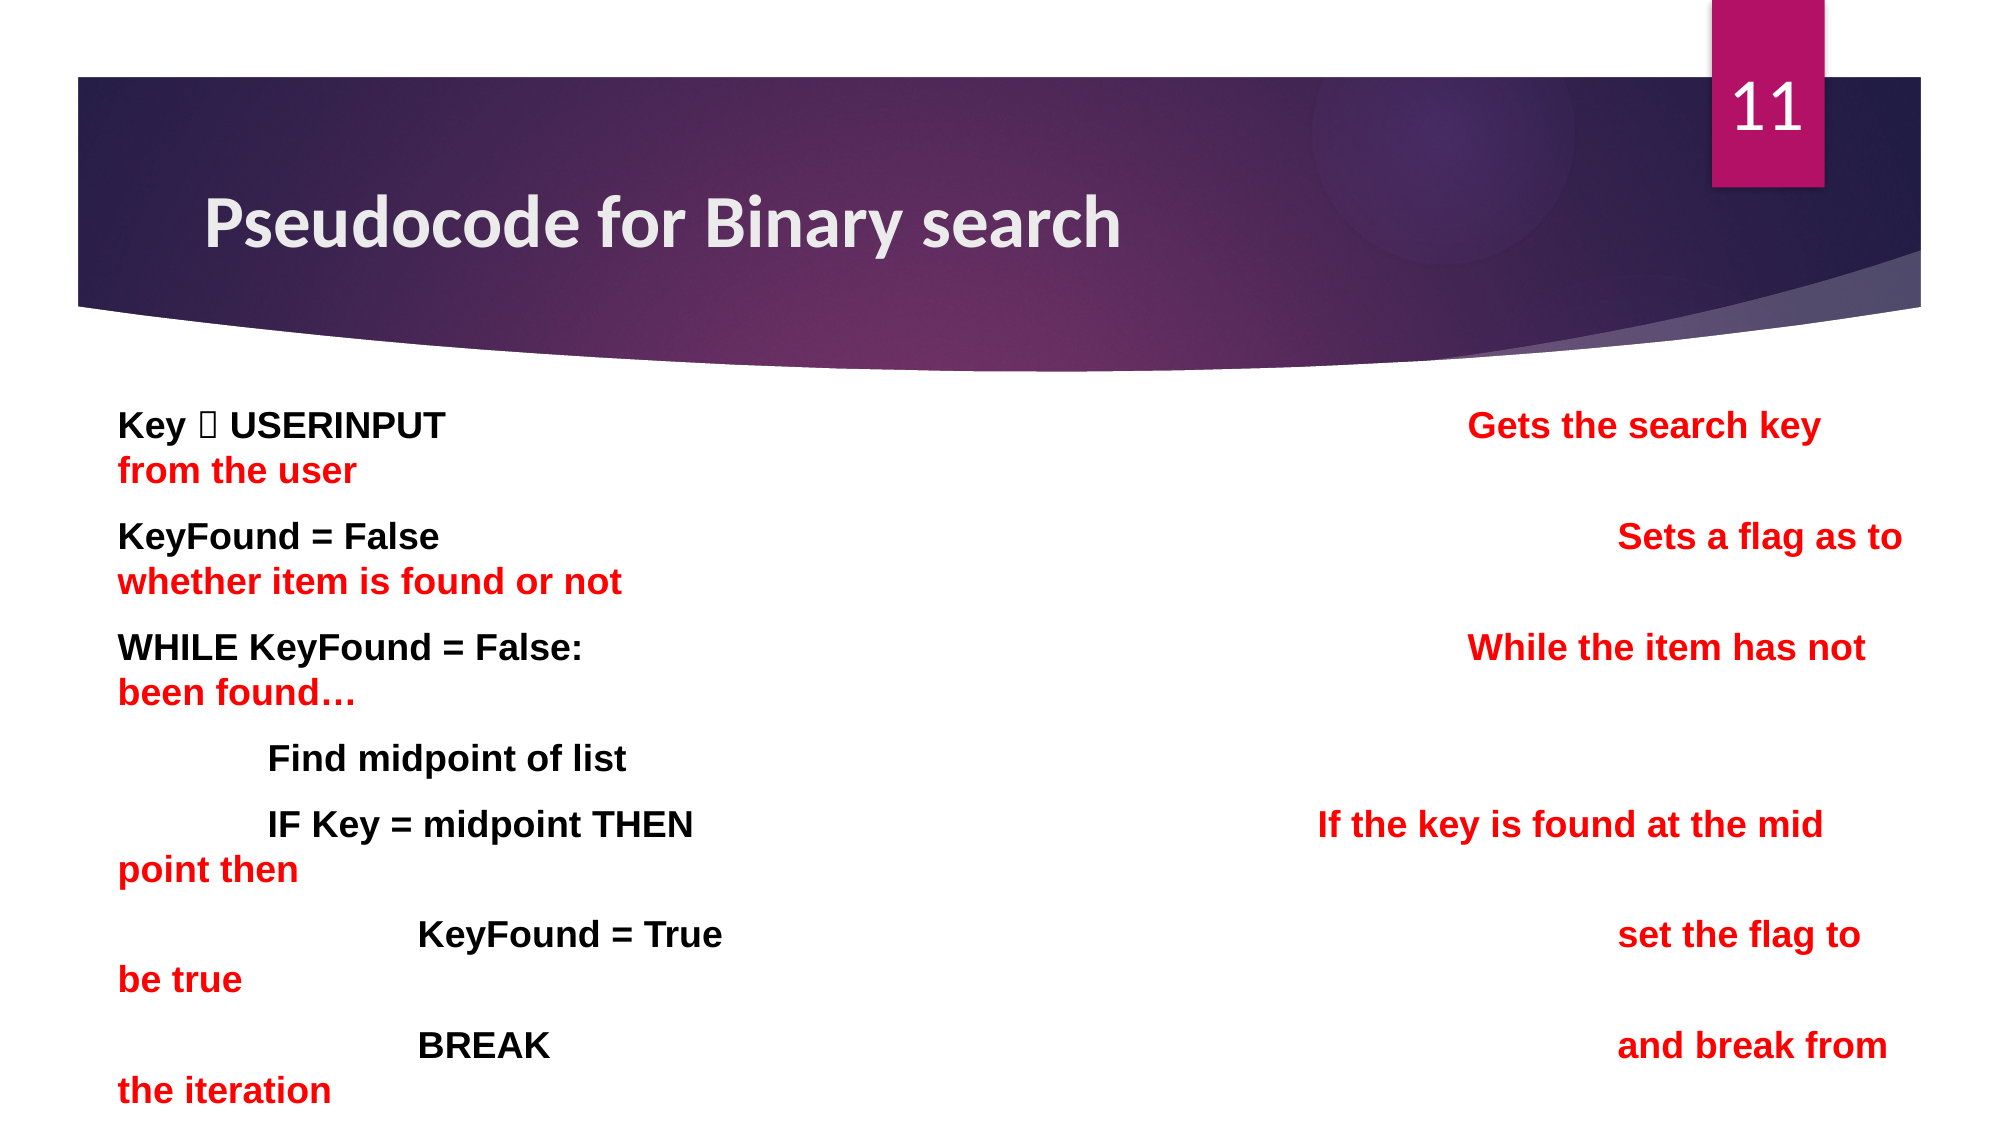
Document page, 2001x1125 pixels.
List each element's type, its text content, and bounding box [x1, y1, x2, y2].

list Key  USERINPUT Gets the search key from the user KeyFound = False Sets a flag as to whether item is found or not WHILE KeyFound = False: While the item has not been found… Find midpoint of list IF Key = midpoint THEN If the key is found at the mid point then KeyFound = True set the flag to be true BREAK and break from the iteration ELSE IF Key before midpoint THEN Otherwise, if key is before the midpoint Discard 2nd half of list discard anything after the mid-point ELSE THEN otherwise, Discard 1st half of list discard anything before the mid-point [102, 393, 1927, 1090]
title Pseudocode for Binary search [189, 159, 1627, 276]
slide_number 11 [1698, 48, 1836, 175]
